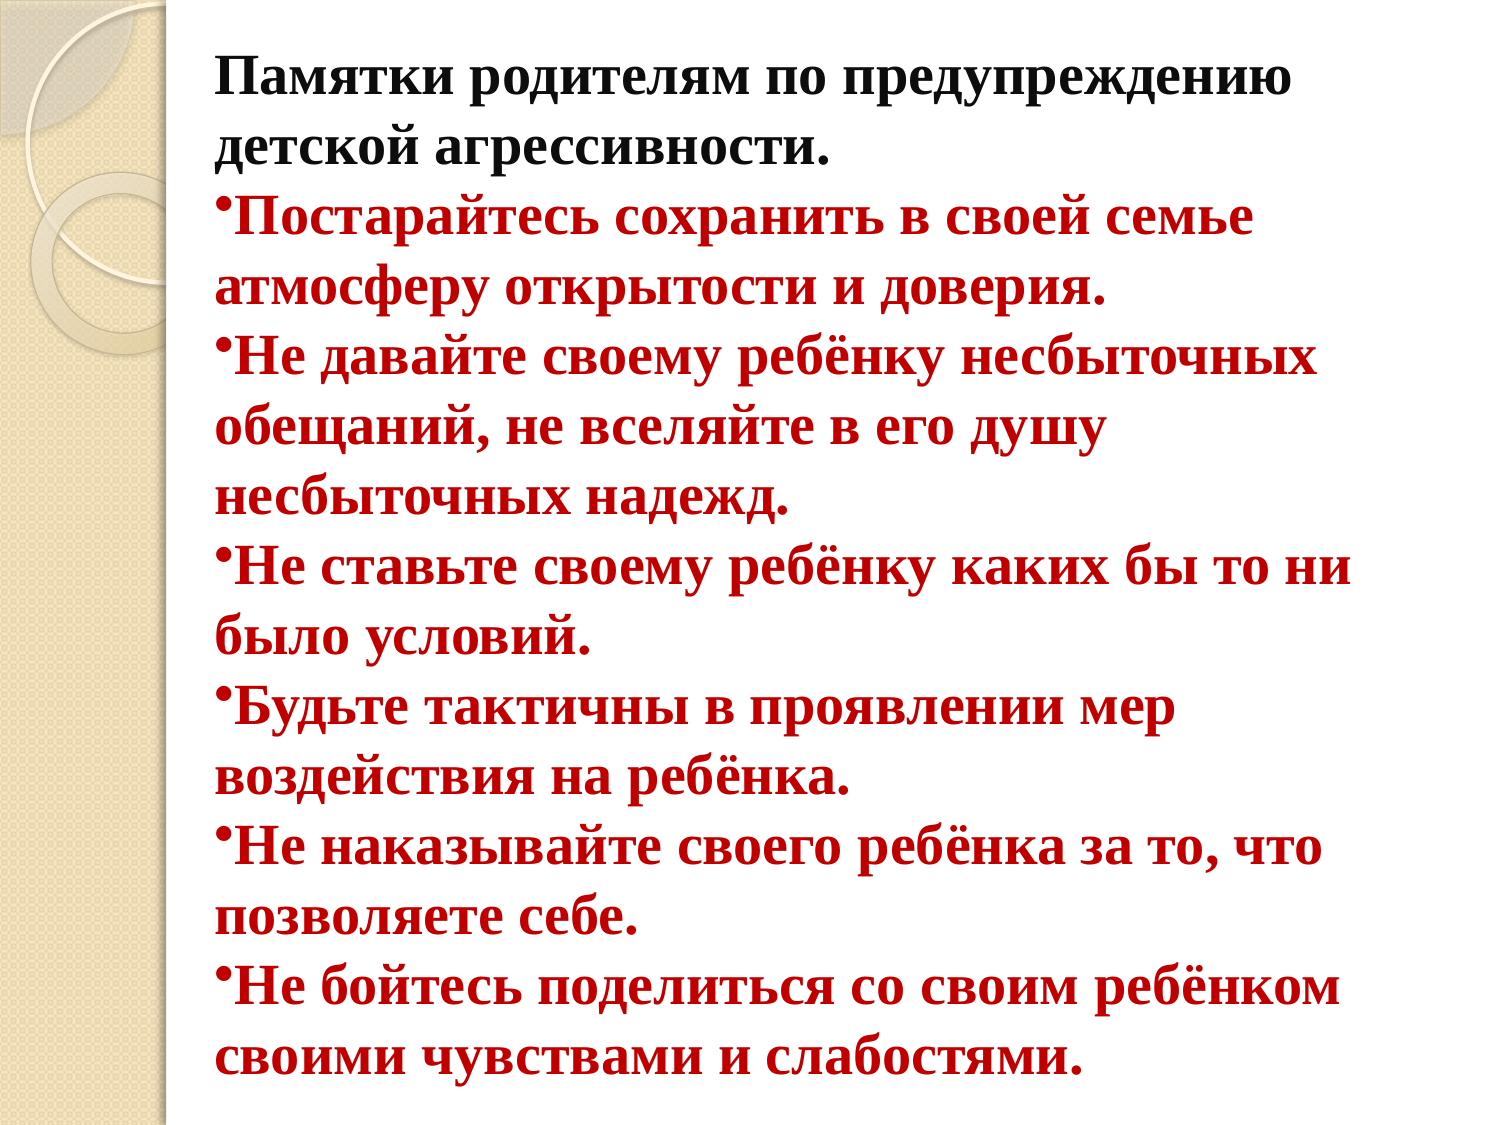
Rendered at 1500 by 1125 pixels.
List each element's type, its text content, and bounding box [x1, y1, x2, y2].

text_box Памятки родителям по предупреждению детской агрессивности. Постарайтесь сохранить в своей семье атмосферу открытости и доверия. Не давайте своему ребёнку несбыточных обещаний, не вселяйте в его душу несбыточных надежд. Не ставьте своему ребёнку каких бы то ни было условий. Будьте тактичны в проявлении мер воздействия на ребёнка. Не наказывайте своего ребёнка за то, что позволяете себе. Не бойтесь поделиться со своим ребёнком своими чувствами и слабостями. [199, 28, 1477, 1094]
